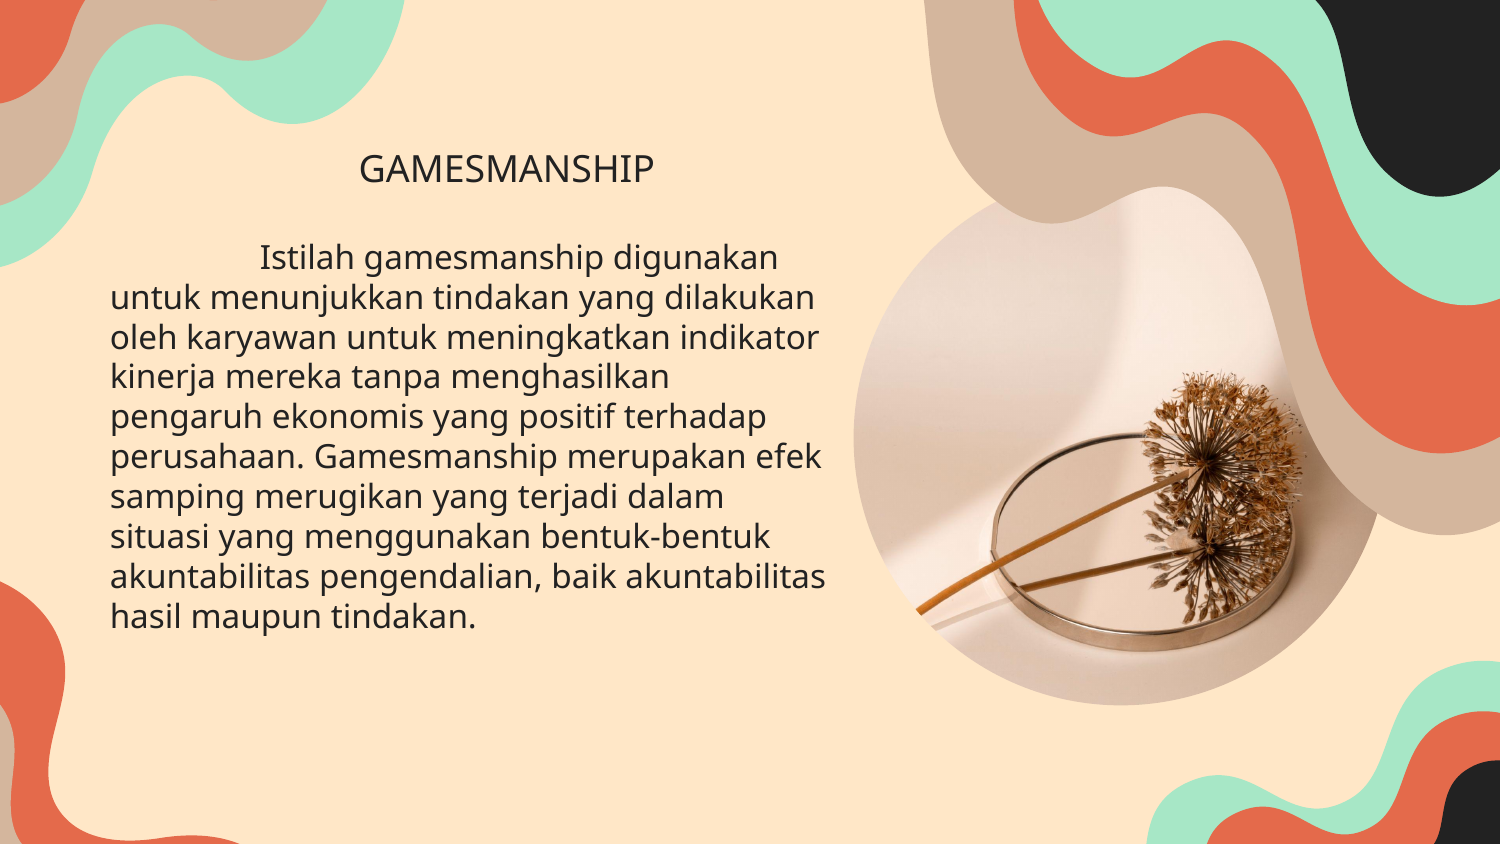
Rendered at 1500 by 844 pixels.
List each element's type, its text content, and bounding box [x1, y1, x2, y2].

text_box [0, 638, 507, 844]
title GAMESMANSHIP [93, 65, 777, 205]
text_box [782, 0, 1500, 508]
subtitle Istilah gamesmanship digunakan untuk menunjukkan tindakan yang dilakukan oleh karyawan untuk meningkatkan indikator kinerja mereka tanpa menghasilkan pengaruh ekonomis yang positif terhadap perusahaan. Gamesmanship merupakan efek samping merugikan yang terjadi dalam situasi yang menggunakan bentuk-bentuk akuntabilitas pengendalian, baik akuntabilitas hasil maupun tindakan. [19, 220, 777, 451]
picture [853, 508, 1389, 706]
